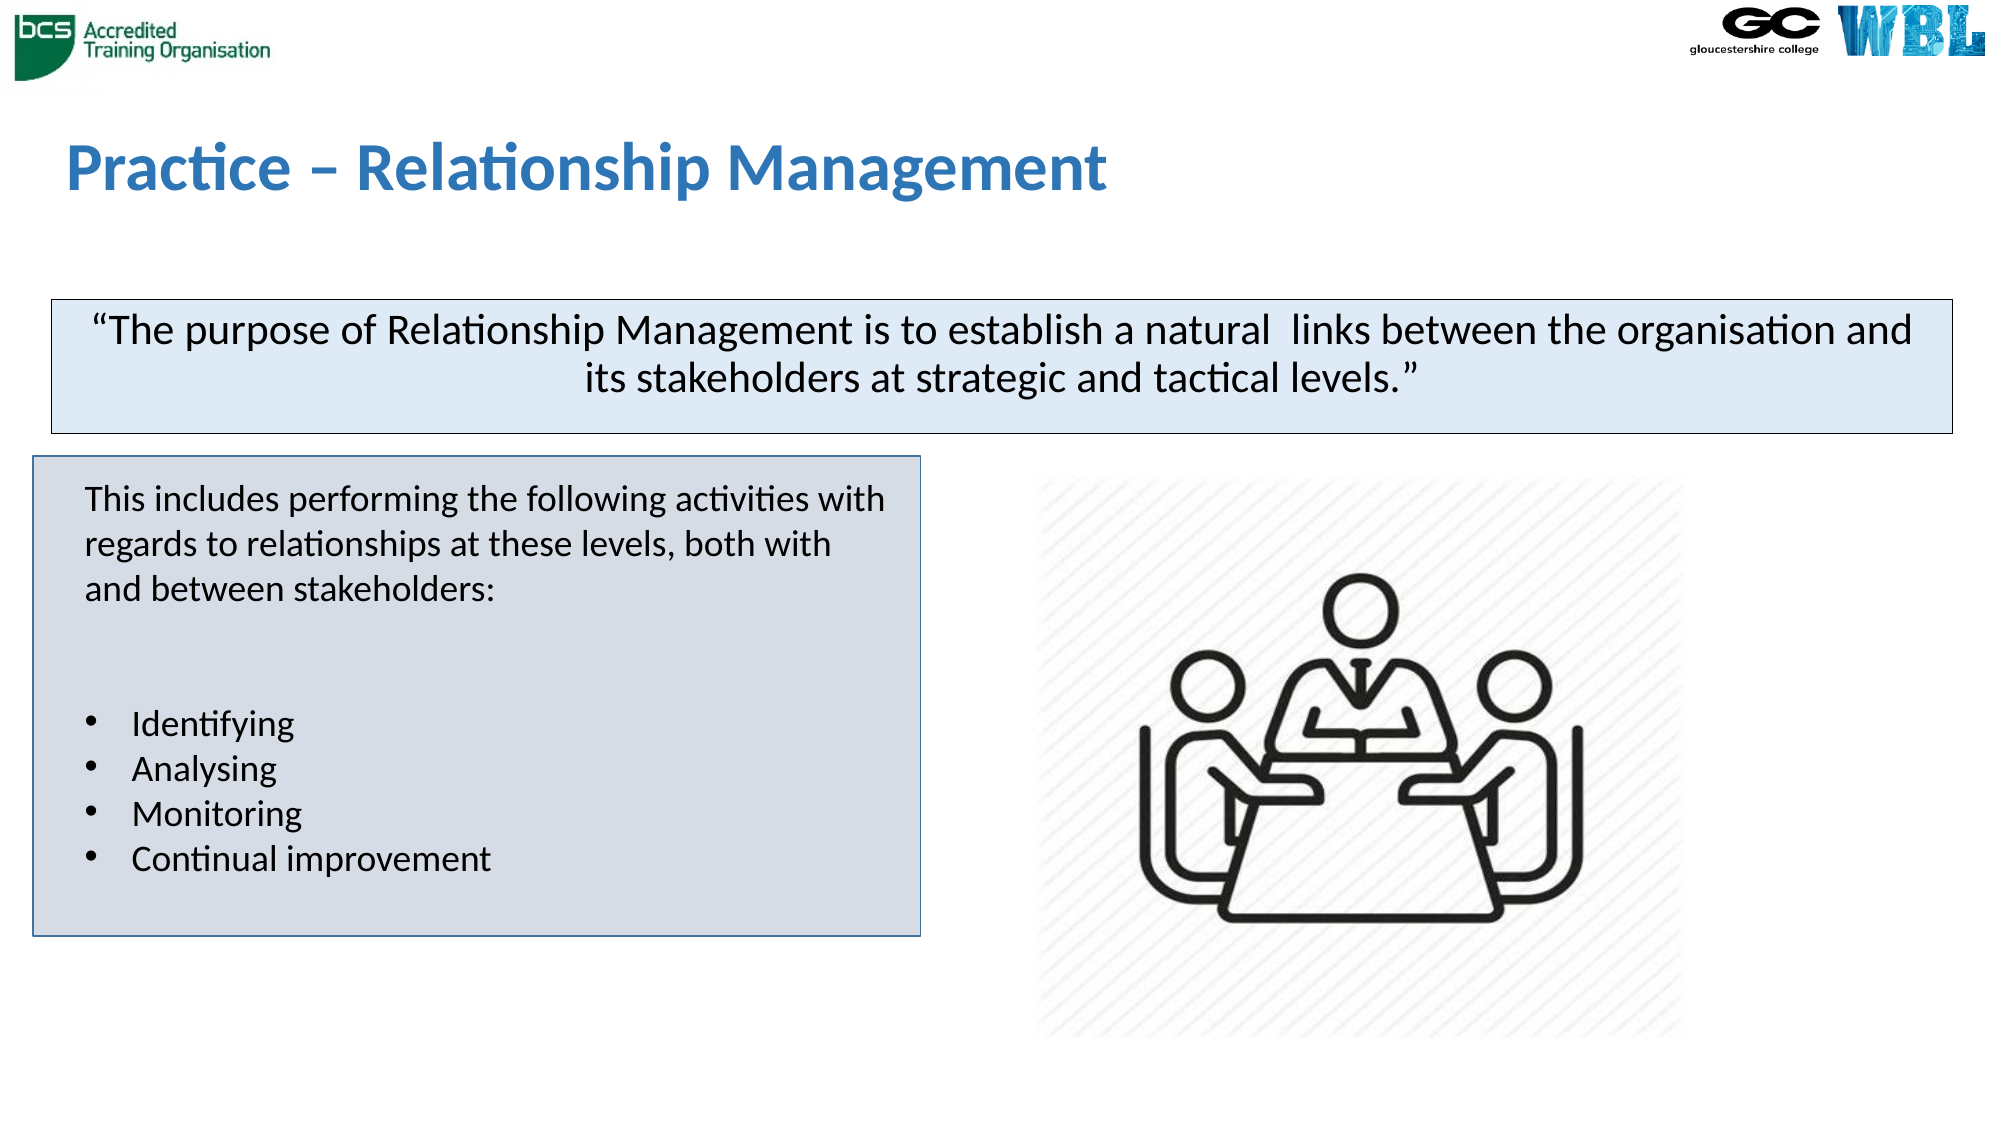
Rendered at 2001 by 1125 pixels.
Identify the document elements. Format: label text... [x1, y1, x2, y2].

title Practice – Relationship Management [51, 59, 1953, 278]
picture [0, 0, 286, 96]
text_box This includes performing the following activities with regards to relationships at these levels, both with and between stakeholders: Identifying Analysing Monitoring Continual improvement [69, 466, 908, 931]
picture [1033, 475, 1686, 1042]
text_box [32, 455, 921, 937]
list “The purpose of Relationship Management is to establish a natural links between the organisation and its stakeholders at strategic and tactical levels.” [51, 299, 1953, 434]
picture [1958, 48, 1972, 52]
picture [1685, 3, 1823, 59]
picture [1838, 5, 1955, 56]
picture [1976, 39, 1981, 47]
picture [1957, 5, 1985, 45]
